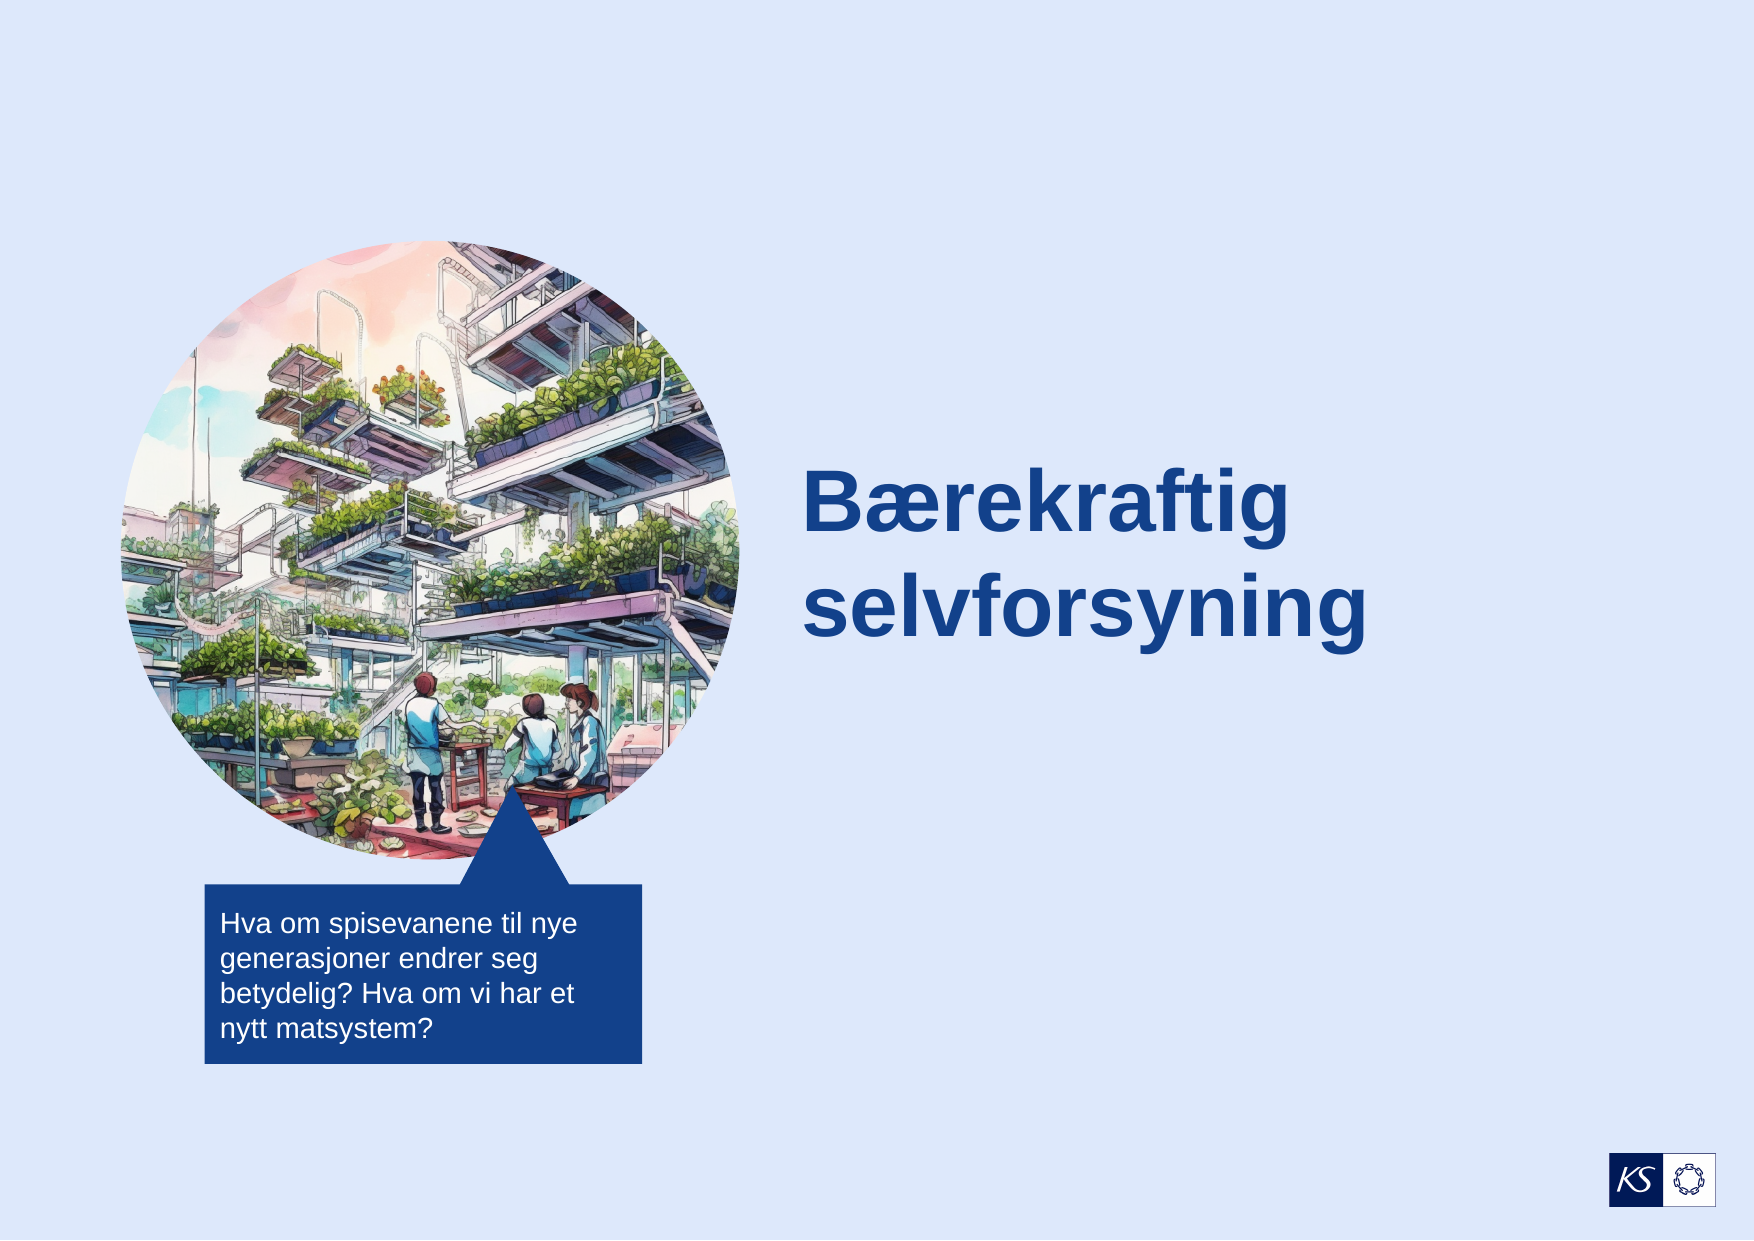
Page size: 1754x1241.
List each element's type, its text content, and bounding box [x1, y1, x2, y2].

picture [1609, 1153, 1716, 1207]
text_box Hva om spisevanene til nye generasjoner endrer seg betydelig? Hva om vi har et nytt matsystem? [204, 868, 643, 1064]
text_box Bærekraftig selvforsyning [784, 427, 1620, 671]
picture [120, 240, 740, 860]
